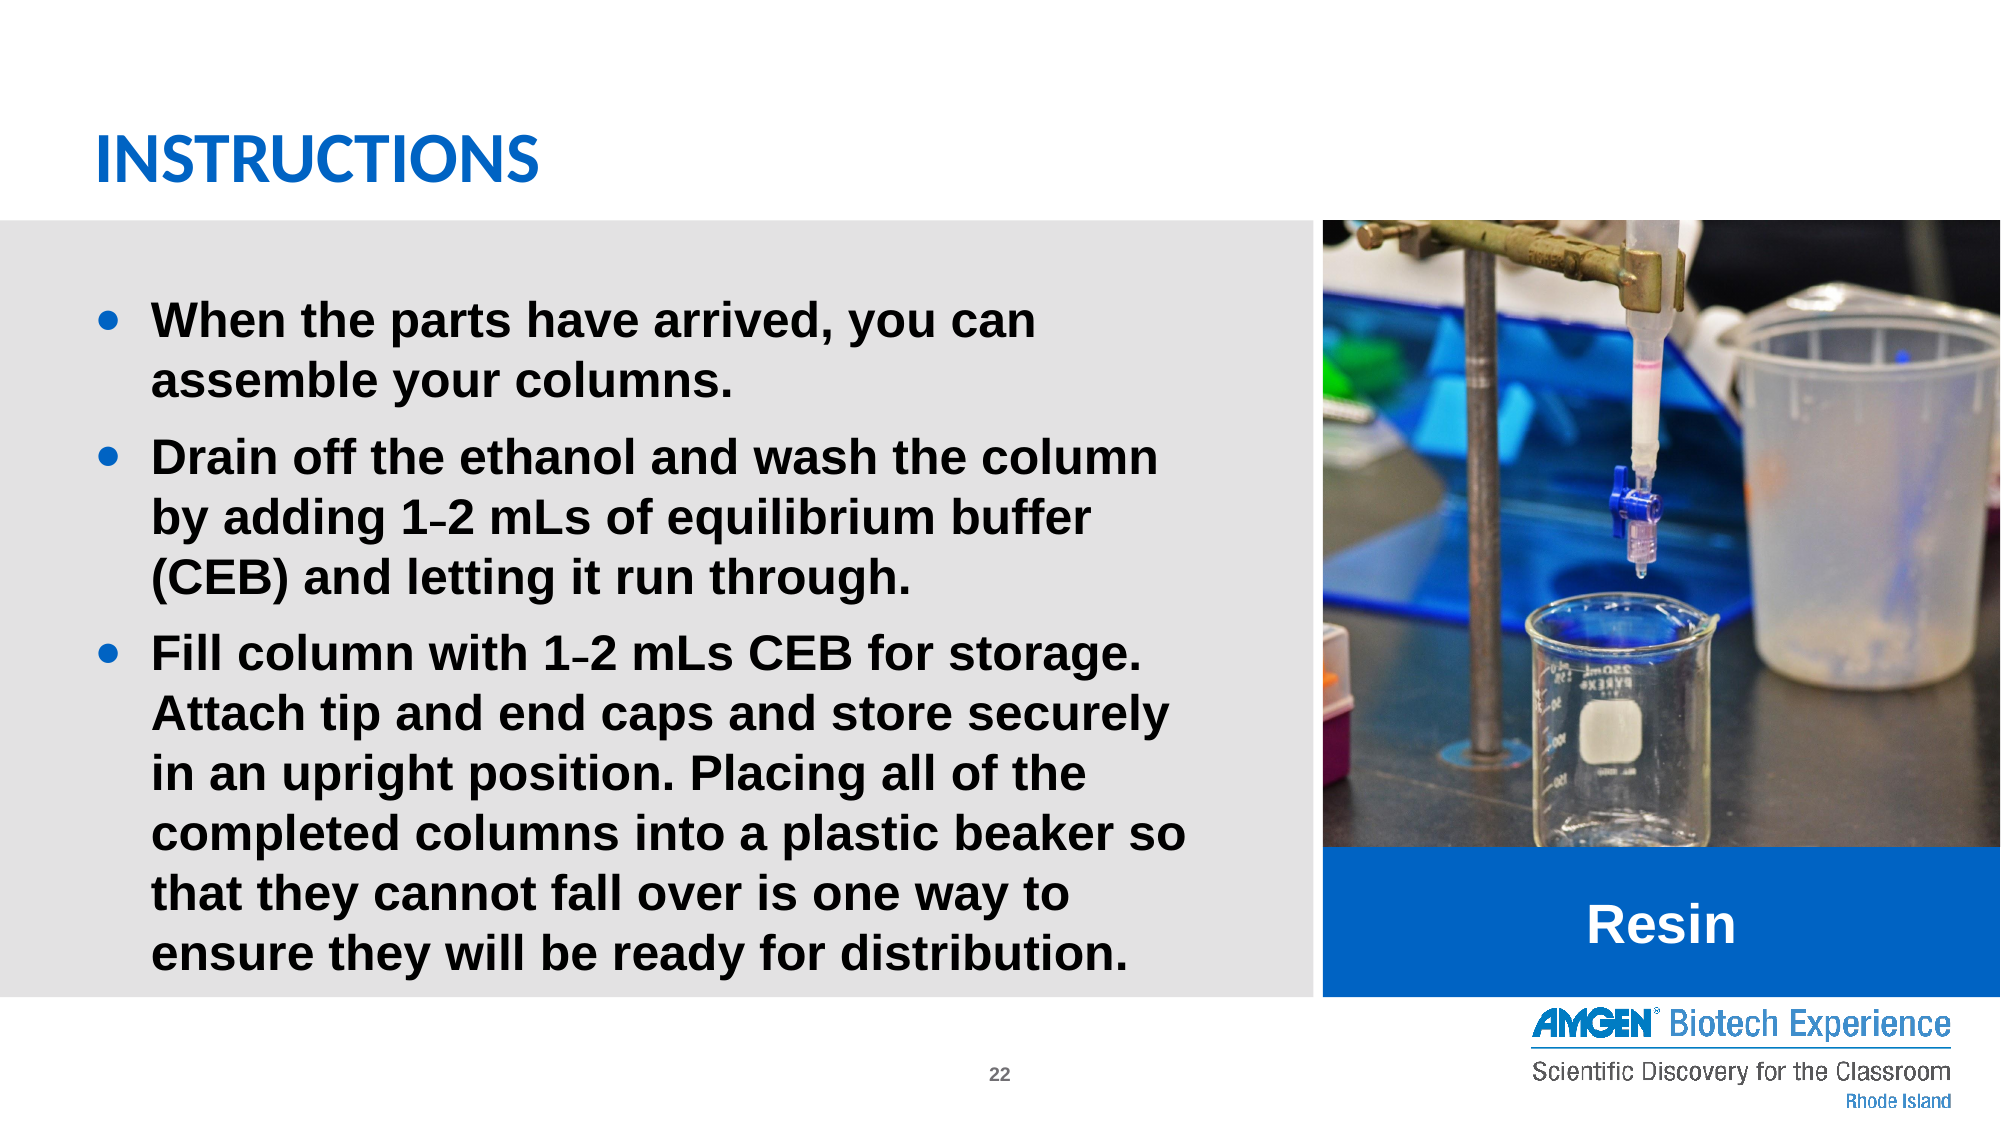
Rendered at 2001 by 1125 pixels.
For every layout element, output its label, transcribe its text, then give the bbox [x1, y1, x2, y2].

picture [1531, 1007, 1951, 1108]
list When the parts have arrived, you can assemble your columns. Drain off the ethanol and wash the column by adding 1–2 mLs of equilibrium buffer (CEB) and letting it run through. Fill column with 1–2 mLs CEB for storage. Attach tip and end caps and store securely in an upright position. Placing all of the completed columns into a plastic beaker so that they cannot fall over is one way to ensure they will be ready for distribution. [79, 279, 1225, 974]
title Instructions [79, 101, 1921, 204]
picture [1322, 220, 2001, 847]
list Resin [1322, 854, 2000, 998]
